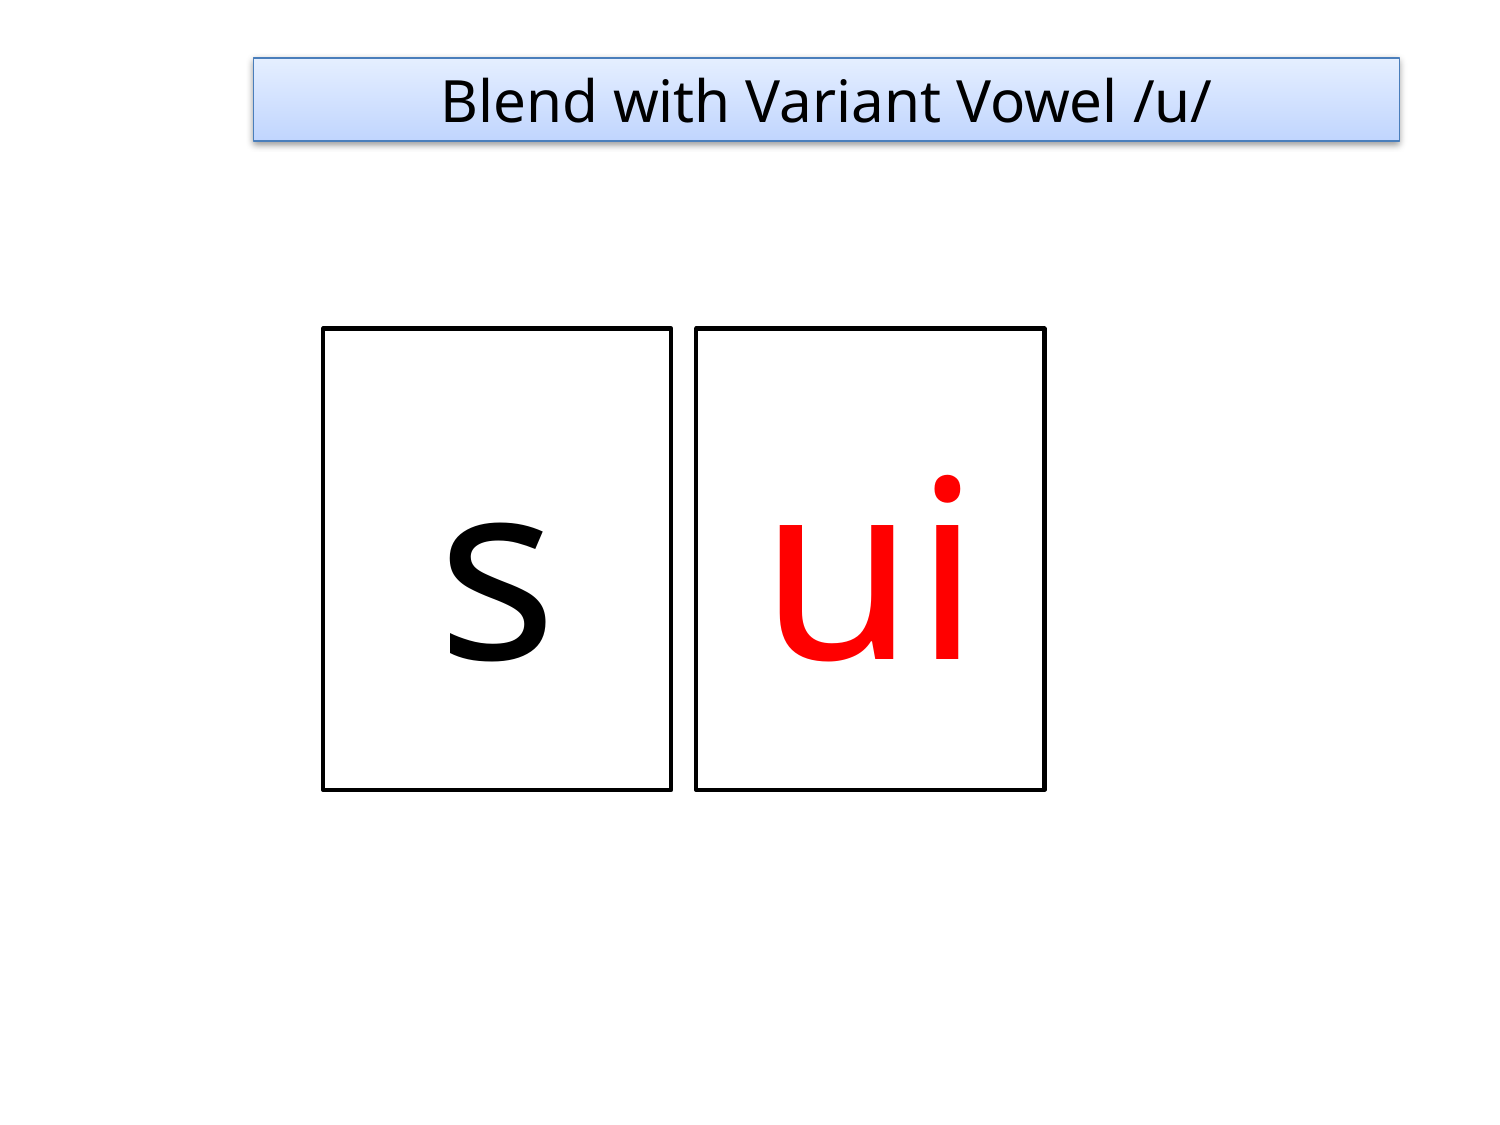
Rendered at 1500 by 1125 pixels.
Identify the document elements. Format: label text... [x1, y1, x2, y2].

text_box Blend with Variant Vowel /u/ [253, 57, 1400, 142]
text_box ui [694, 326, 1047, 792]
text_box s [321, 326, 673, 792]
